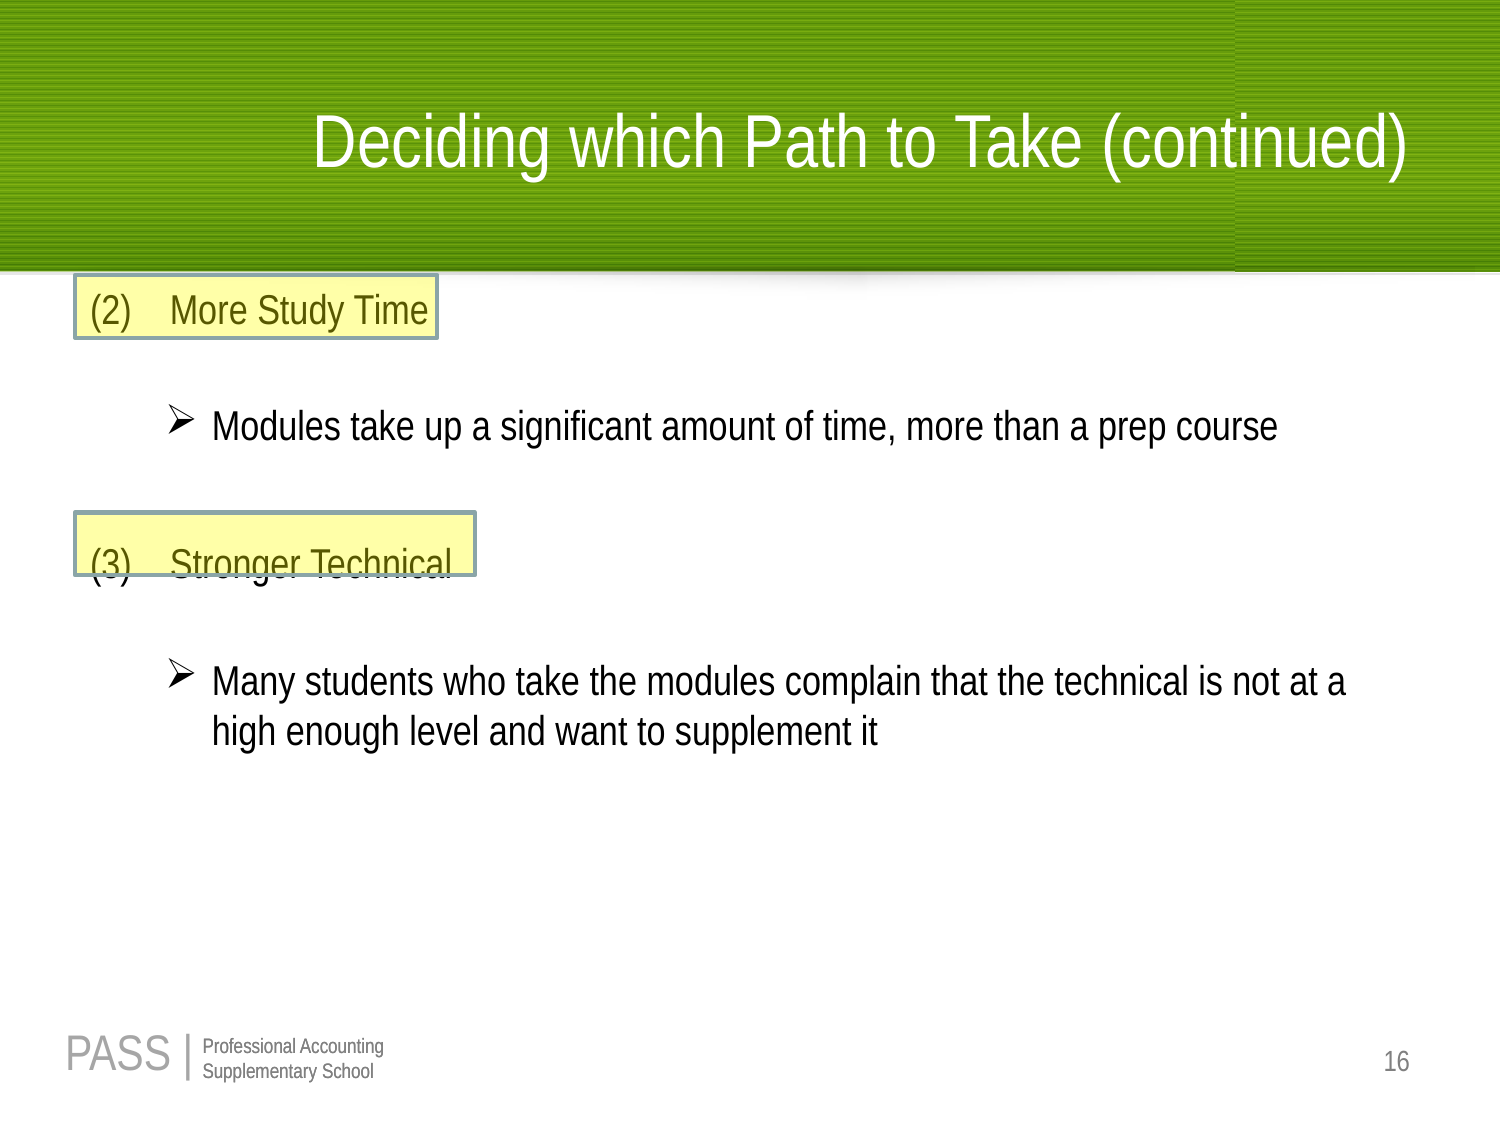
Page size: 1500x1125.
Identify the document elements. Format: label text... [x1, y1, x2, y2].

title Deciding which Path to Take (continued) [75, 43, 1425, 232]
text_box [73, 273, 439, 340]
picture [0, 0, 1500, 300]
slide_number 16 [1074, 1034, 1425, 1113]
list (2) More Study Time Modules take up a significant amount of time, more than a prep course (3) Stronger Technical Many students who take the modules complain that the technical is not at a high enough level and want to supplement it [75, 275, 1425, 980]
text_box [73, 510, 477, 577]
